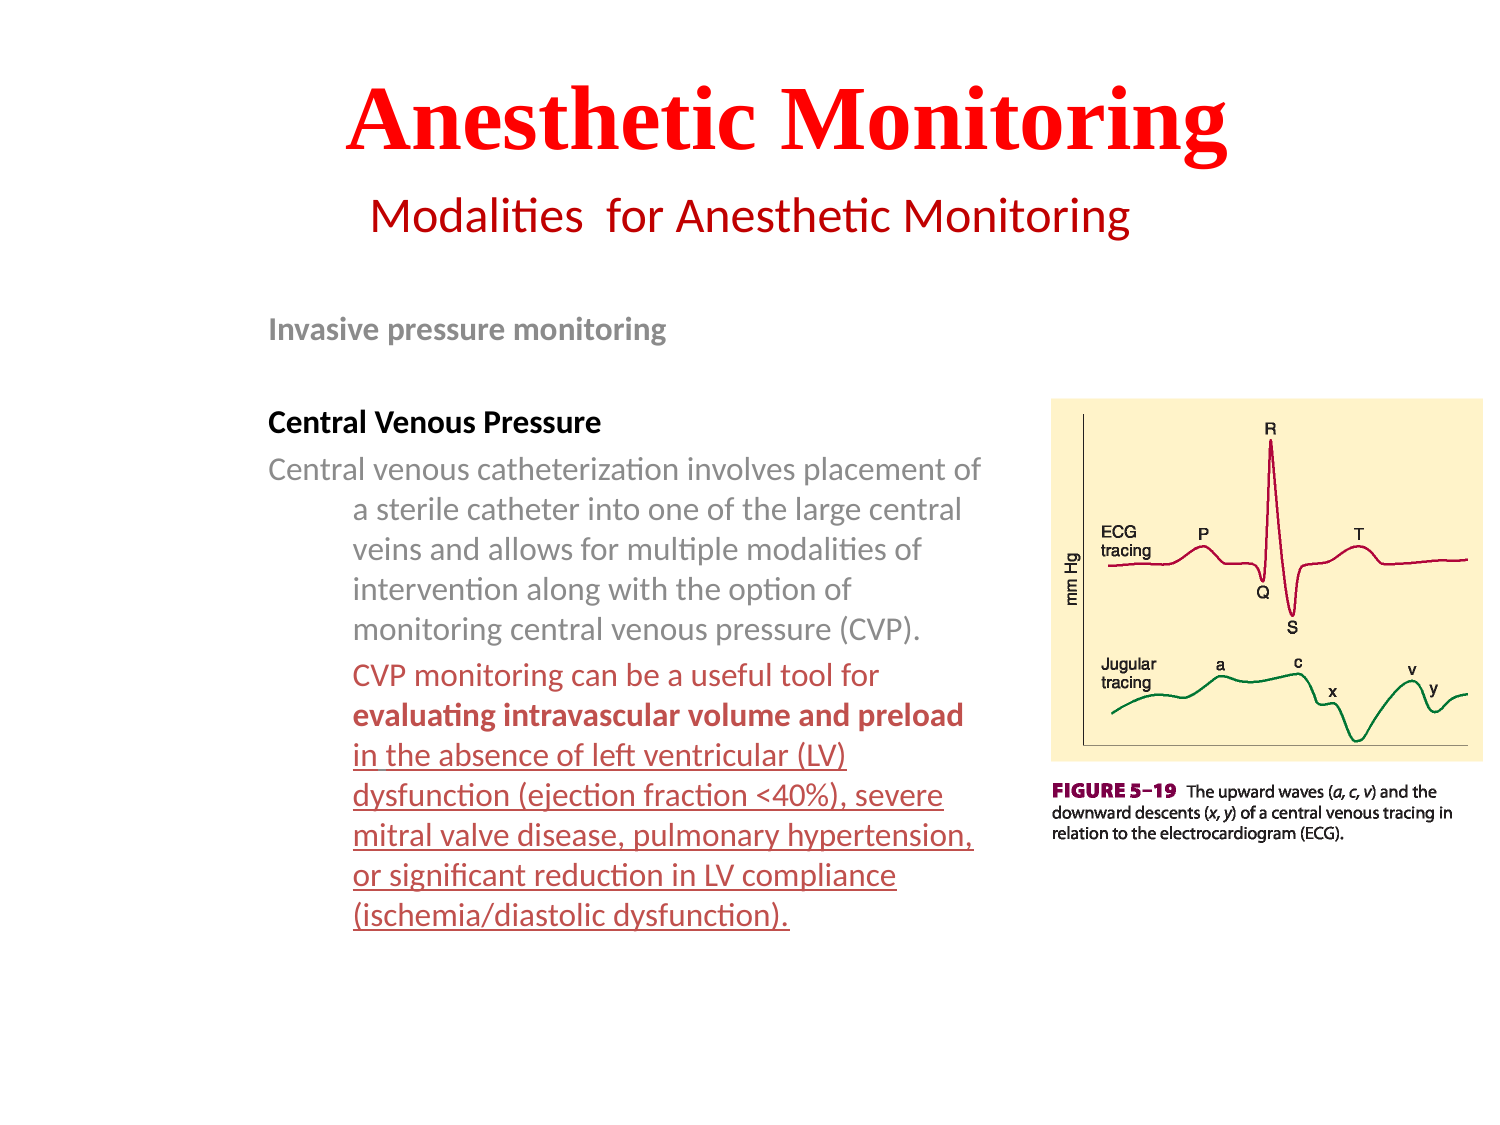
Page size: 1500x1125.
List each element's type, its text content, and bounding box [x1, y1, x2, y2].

title Anesthetic Monitoring [150, 24, 1425, 200]
subtitle Invasive pressure monitoring Central Venous Pressure Central venous catheterization involves placement of a sterile catheter into one of the large central veins and allows for multiple modalities of intervention along with the option of monitoring central venous pressure (CVP). CVP monitoring can be a useful tool for evaluating intravascular volume and preload in the absence of left ventricular (LV) dysfunction (ejection fraction <40%), severe mitral valve disease, pulmonary hypertension, or significant reduction in LV compliance (ischemia/diastolic dysfunction). [178, 299, 1004, 1075]
text_box Modalities for Anesthetic Monitoring [224, 174, 1275, 250]
picture [1003, 362, 1500, 904]
